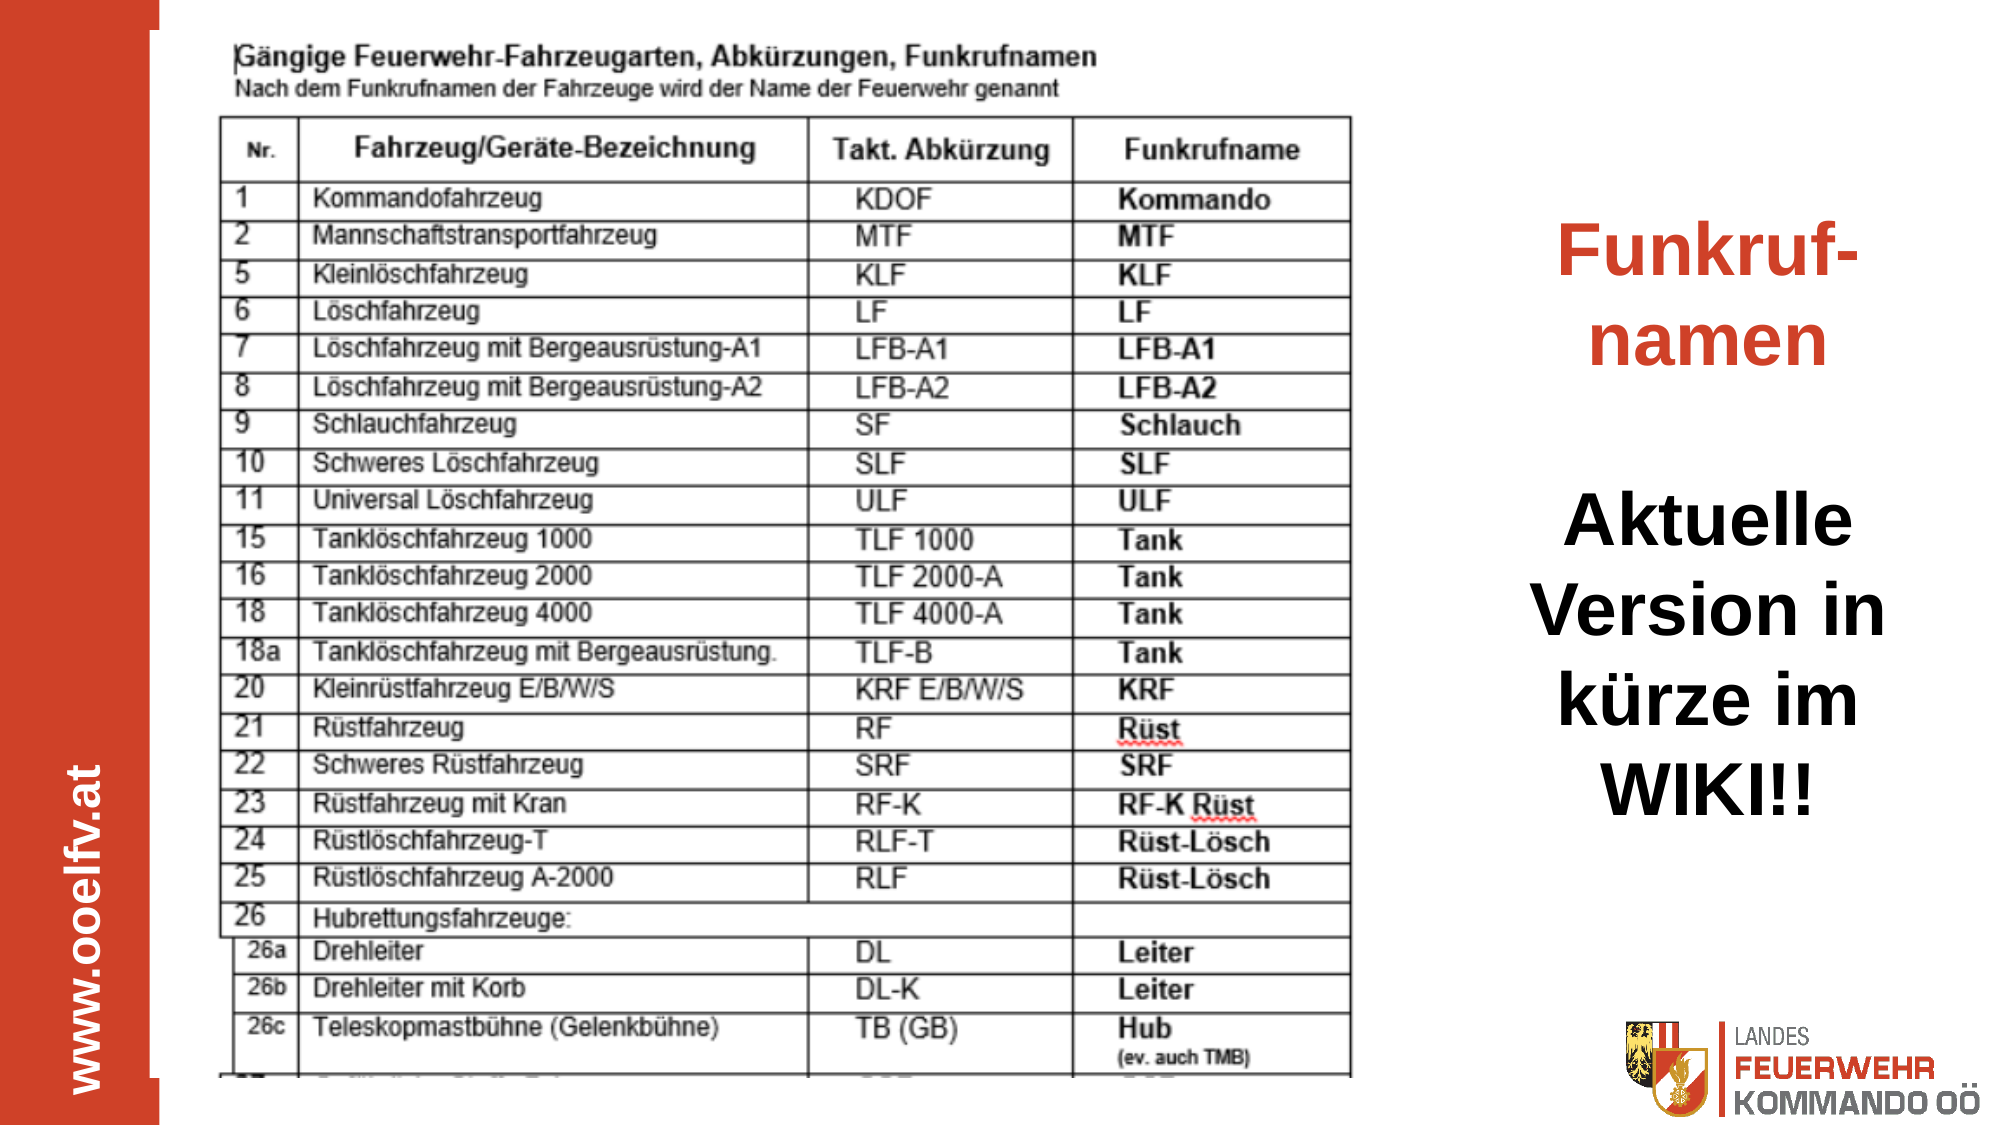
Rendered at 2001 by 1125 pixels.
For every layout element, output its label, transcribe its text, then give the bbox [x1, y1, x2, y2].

title Funkruf-namen Aktuelle Version in kürze im WIKI!! [1496, 125, 1922, 905]
picture [1620, 1013, 1995, 1125]
picture [149, 30, 1367, 1078]
